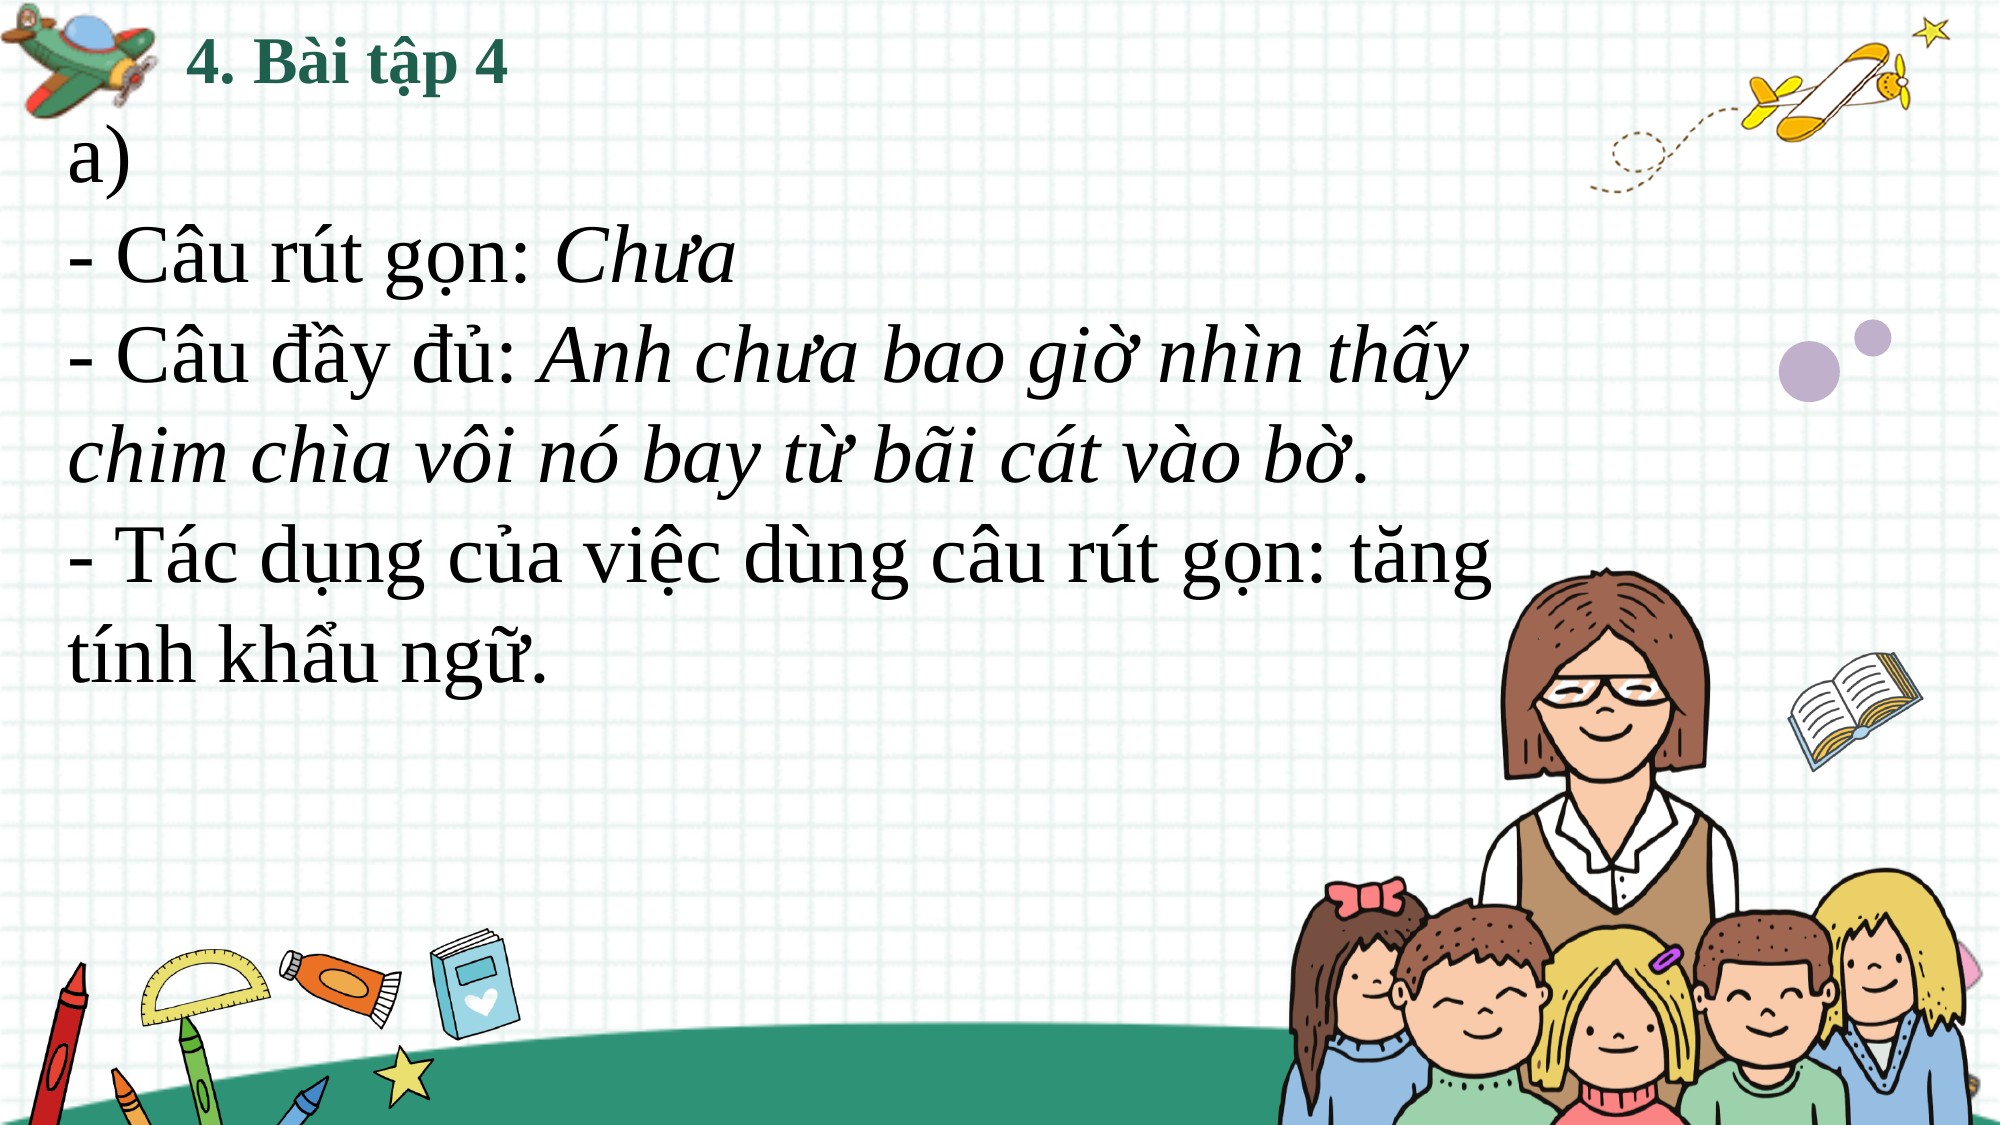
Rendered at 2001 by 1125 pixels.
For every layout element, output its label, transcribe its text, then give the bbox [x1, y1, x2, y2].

text_box 4. Bài tập 4 [171, 9, 1016, 91]
picture [0, 0, 2001, 1125]
text_box a) - Câu rút gọn: Chưa - Câu đầy đủ: Anh chưa bao giờ nhìn thấy chim chìa vôi nó bay từ bãi cát vào bờ. - Tác dụng của việc dùng câu rút gọn: tăng tính khẩu ngữ. [52, 91, 1556, 707]
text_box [1778, 319, 1892, 403]
